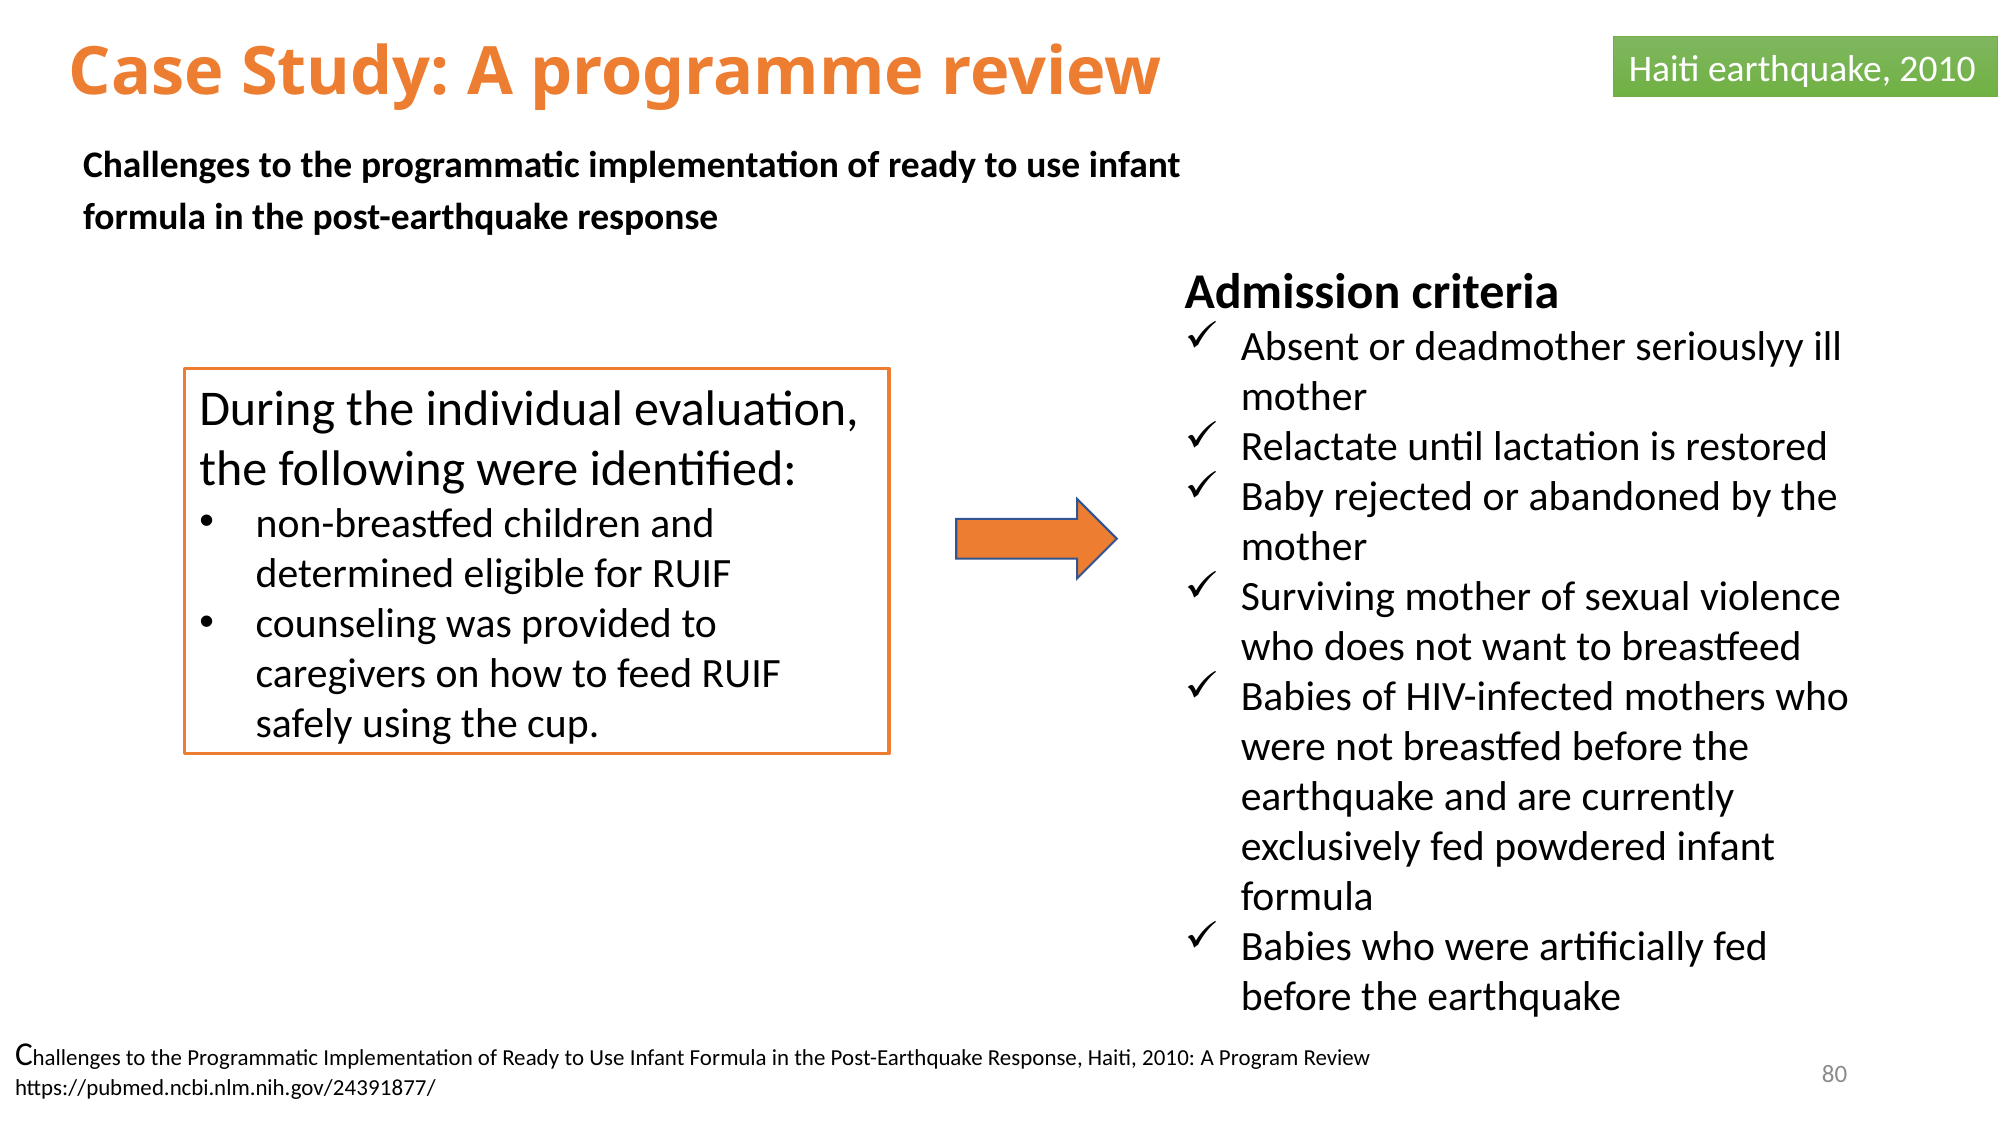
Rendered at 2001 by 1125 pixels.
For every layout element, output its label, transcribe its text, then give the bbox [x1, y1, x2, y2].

text_box Challenges to the Programmatic Implementation of Ready to Use Infant Formula in the Post-Earthquake Response, Haiti, 2010: A Program Review https://pubmed.ncbi.nlm.nih.gov/24391877/ [0, 1024, 1496, 1107]
slide_number 80 [1496, 1042, 1863, 1103]
text_box Challenges to the programmatic implementation of ready to use infant formula in the post-earthquake response [68, 125, 1197, 245]
text_box Case Study: A programme review [53, 20, 1725, 116]
text_box [955, 496, 1119, 581]
text_box During the individual evaluation, the following were identified: non-breastfed children and determined eligible for RUIF counseling was provided to caregivers on how to feed RUIF safely using the cup. [184, 368, 889, 754]
text_box Haiti earthquake, 2010 [1613, 36, 1998, 97]
text_box Admission criteria Absent or deadmother seriouslyy ill mother Relactate until lactation is restored Baby rejected or abandoned by the mother Surviving mother of sexual violence who does not want to breastfeed Babies of HIV-infected mothers who were not breastfed before the earthquake and are currently exclusively fed powdered infant formula Babies who were artificially fed before the earthquake [1169, 251, 1895, 1027]
